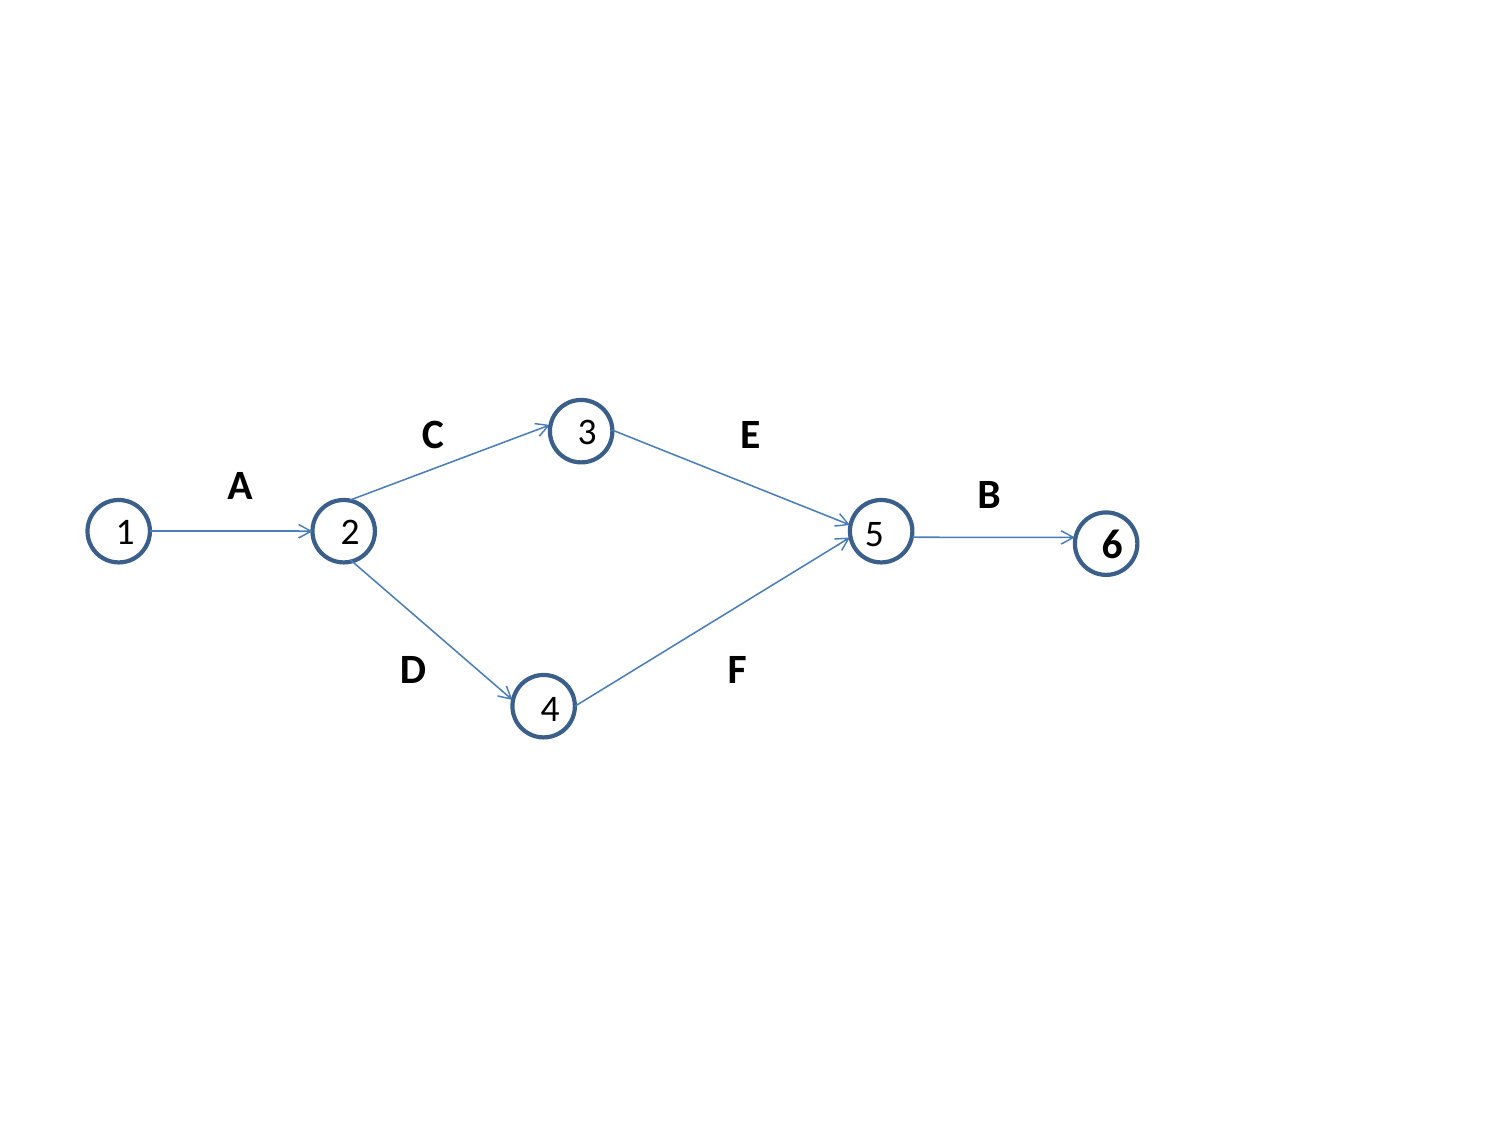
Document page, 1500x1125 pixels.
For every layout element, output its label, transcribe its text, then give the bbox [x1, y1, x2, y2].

text_box 4 [525, 676, 575, 737]
text_box [867, 497, 896, 501]
text_box [326, 560, 352, 565]
text_box B [962, 459, 1016, 525]
text_box 1 [100, 499, 150, 560]
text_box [611, 429, 851, 526]
text_box [529, 672, 558, 676]
text_box [101, 560, 136, 565]
text_box [547, 403, 562, 459]
text_box 5 [850, 501, 899, 562]
text_box E [725, 399, 776, 428]
text_box [899, 503, 915, 560]
text_box [510, 678, 525, 734]
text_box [361, 548, 502, 712]
text_box [310, 503, 325, 559]
text_box [1072, 517, 1086, 571]
text_box [85, 503, 100, 559]
text_box 2 [325, 499, 375, 560]
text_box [574, 537, 851, 707]
text_box A [212, 450, 268, 515]
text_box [412, 362, 488, 547]
text_box 6 [1086, 509, 1138, 575]
text_box 3 [562, 399, 612, 460]
text_box [564, 460, 598, 465]
